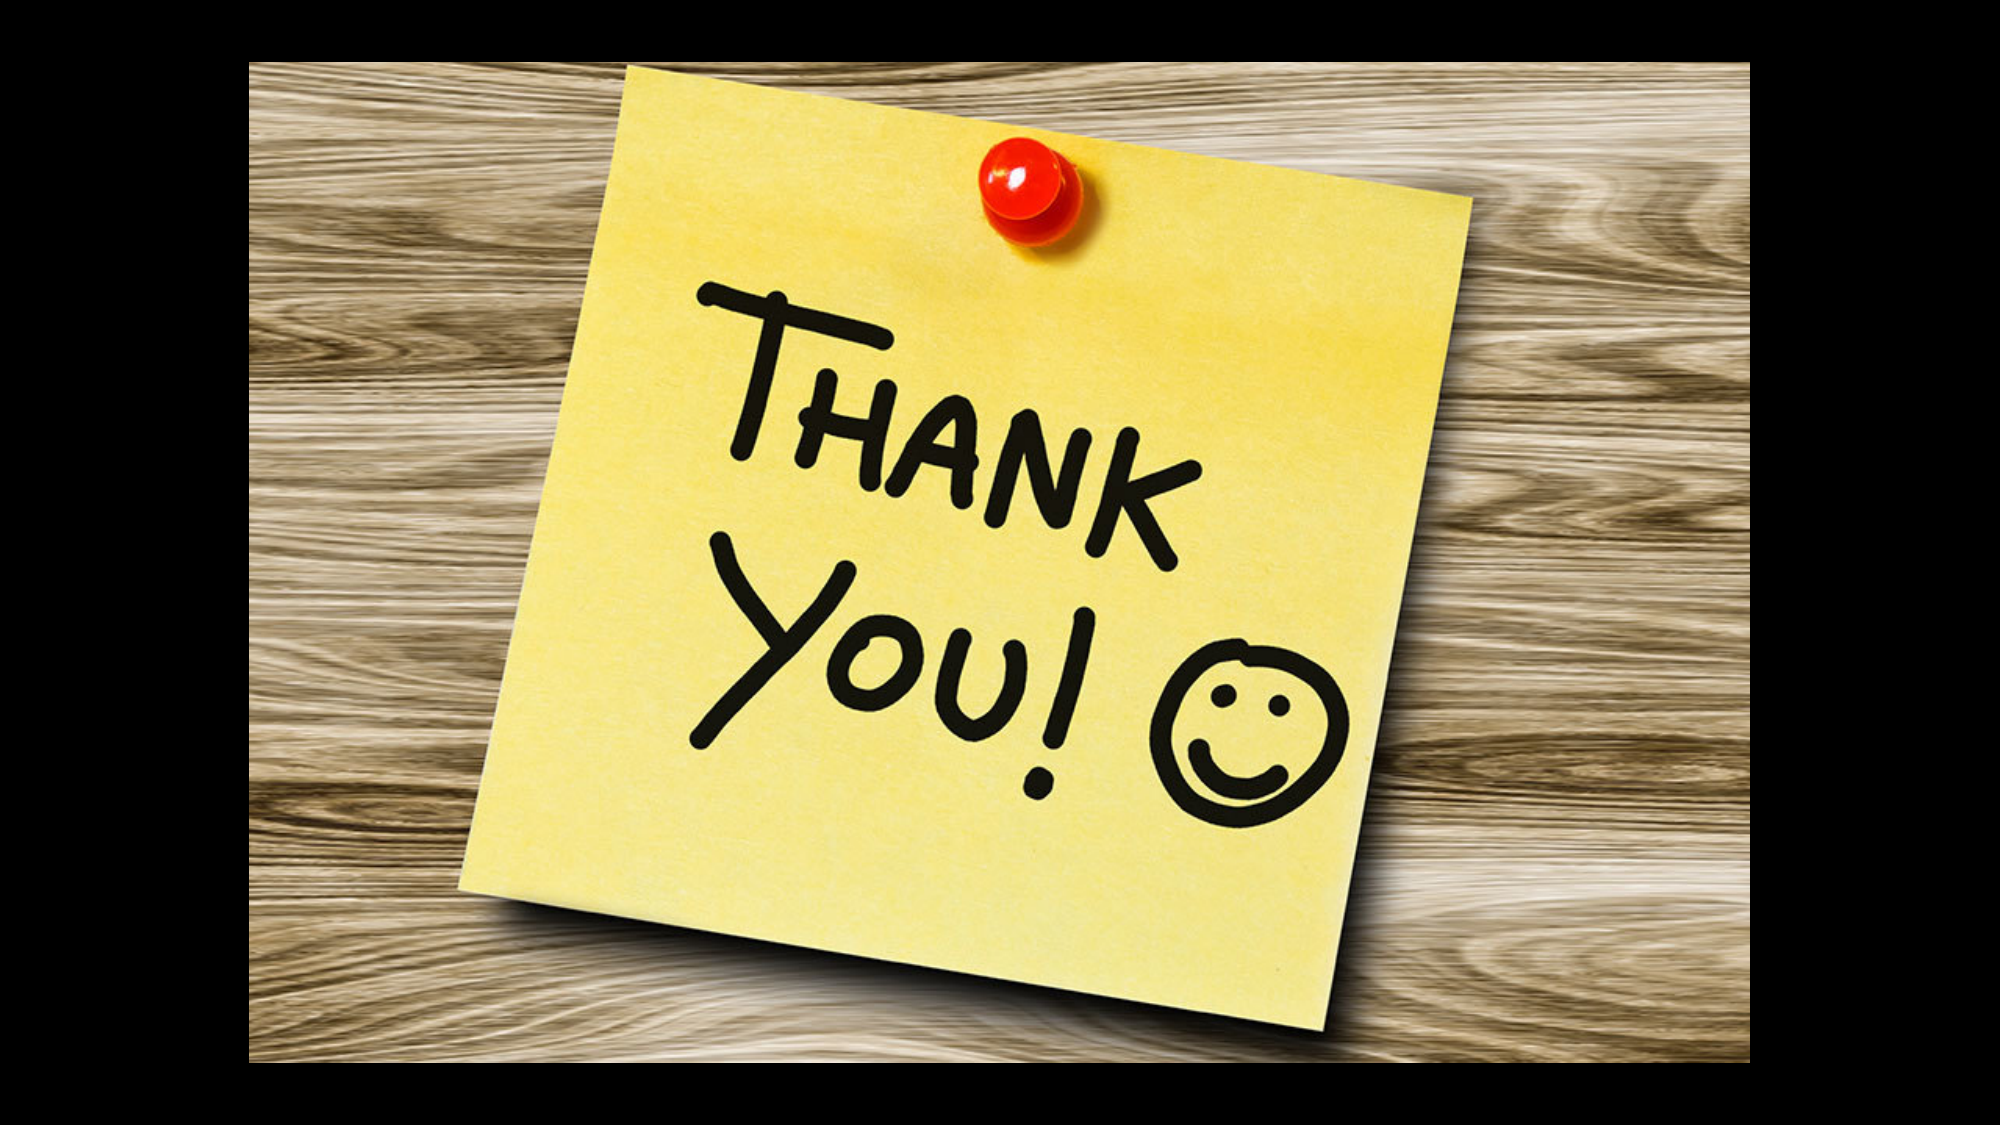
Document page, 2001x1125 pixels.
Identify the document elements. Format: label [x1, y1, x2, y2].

picture [249, 62, 1750, 1063]
